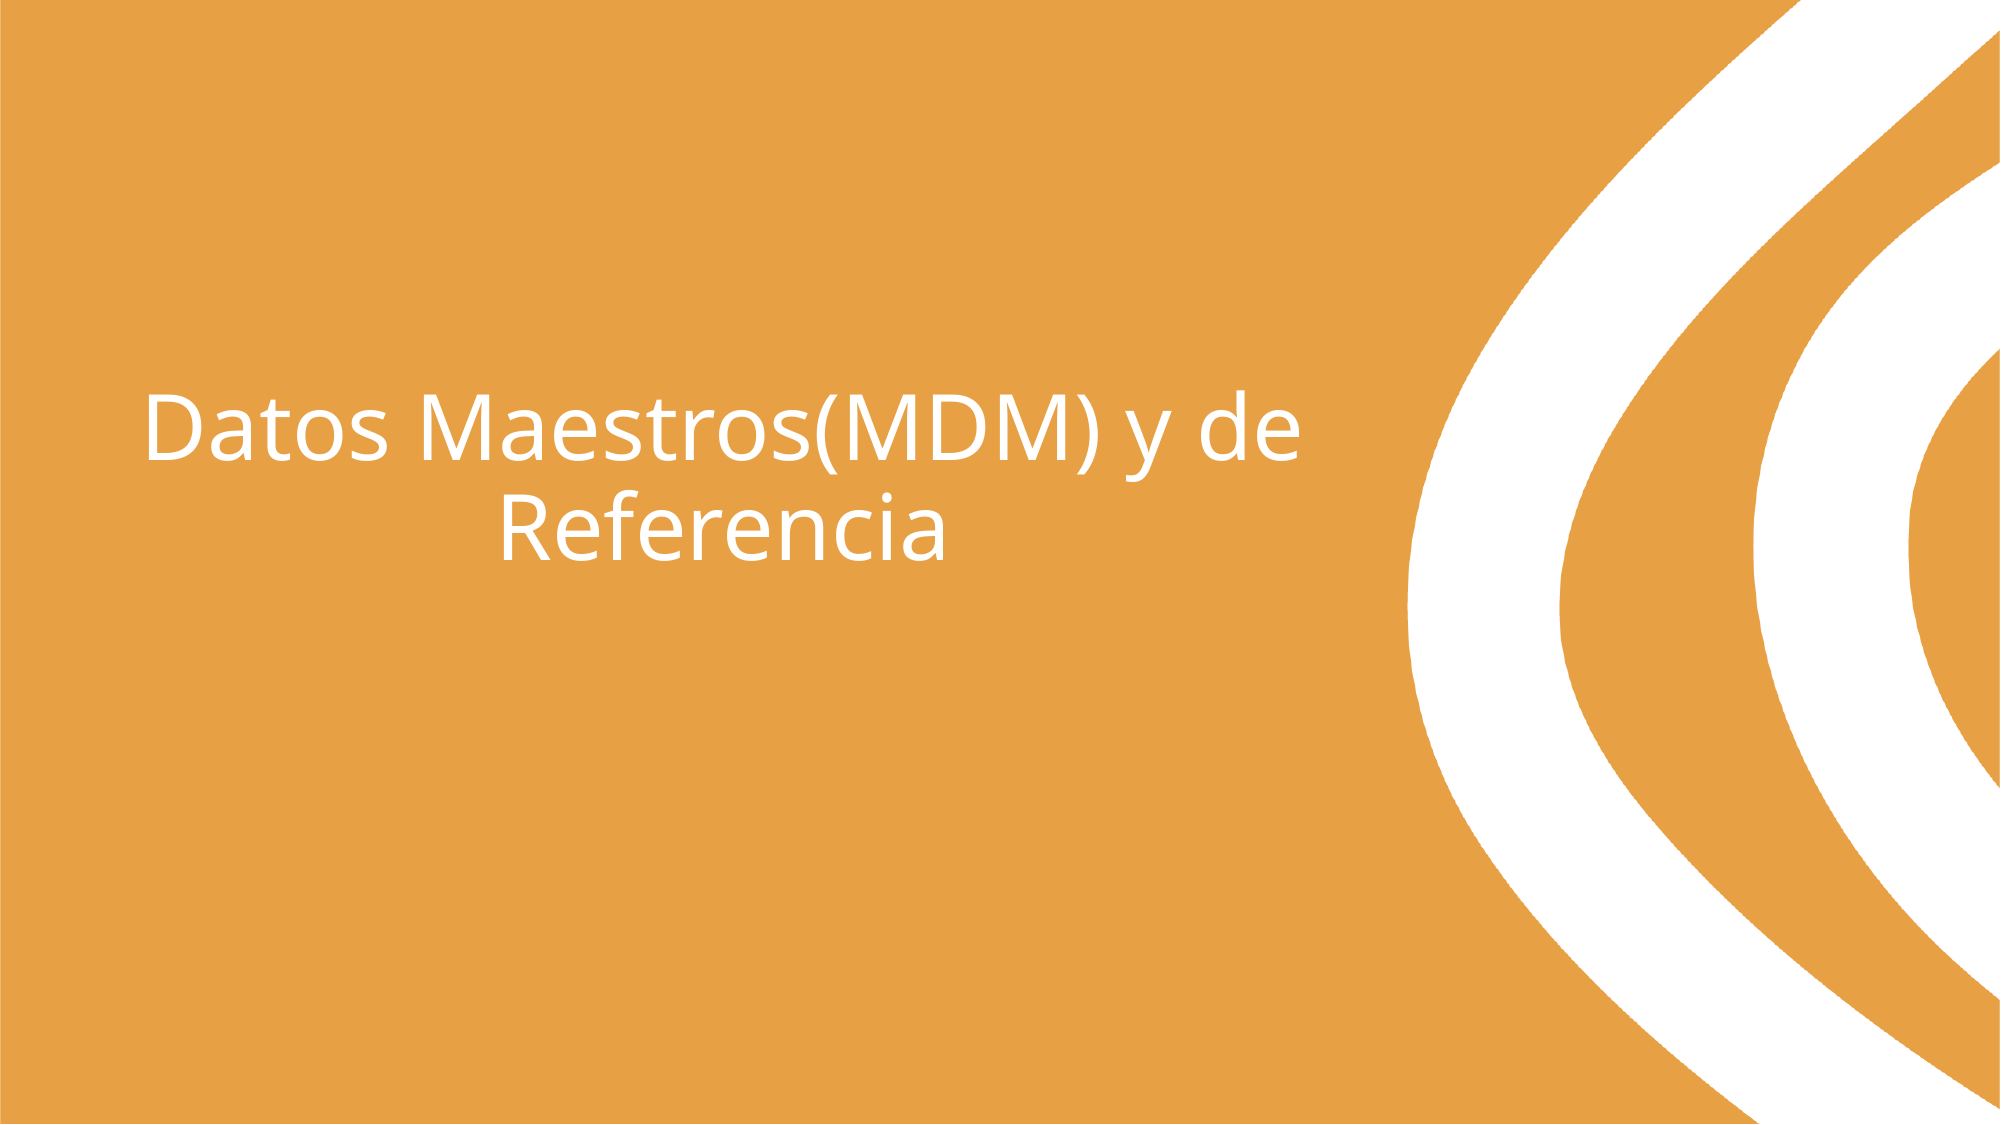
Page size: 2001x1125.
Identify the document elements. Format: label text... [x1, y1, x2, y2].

title Datos Maestros(MDM) y de Referencia [63, 256, 1383, 684]
picture [0, 0, 2000, 1124]
